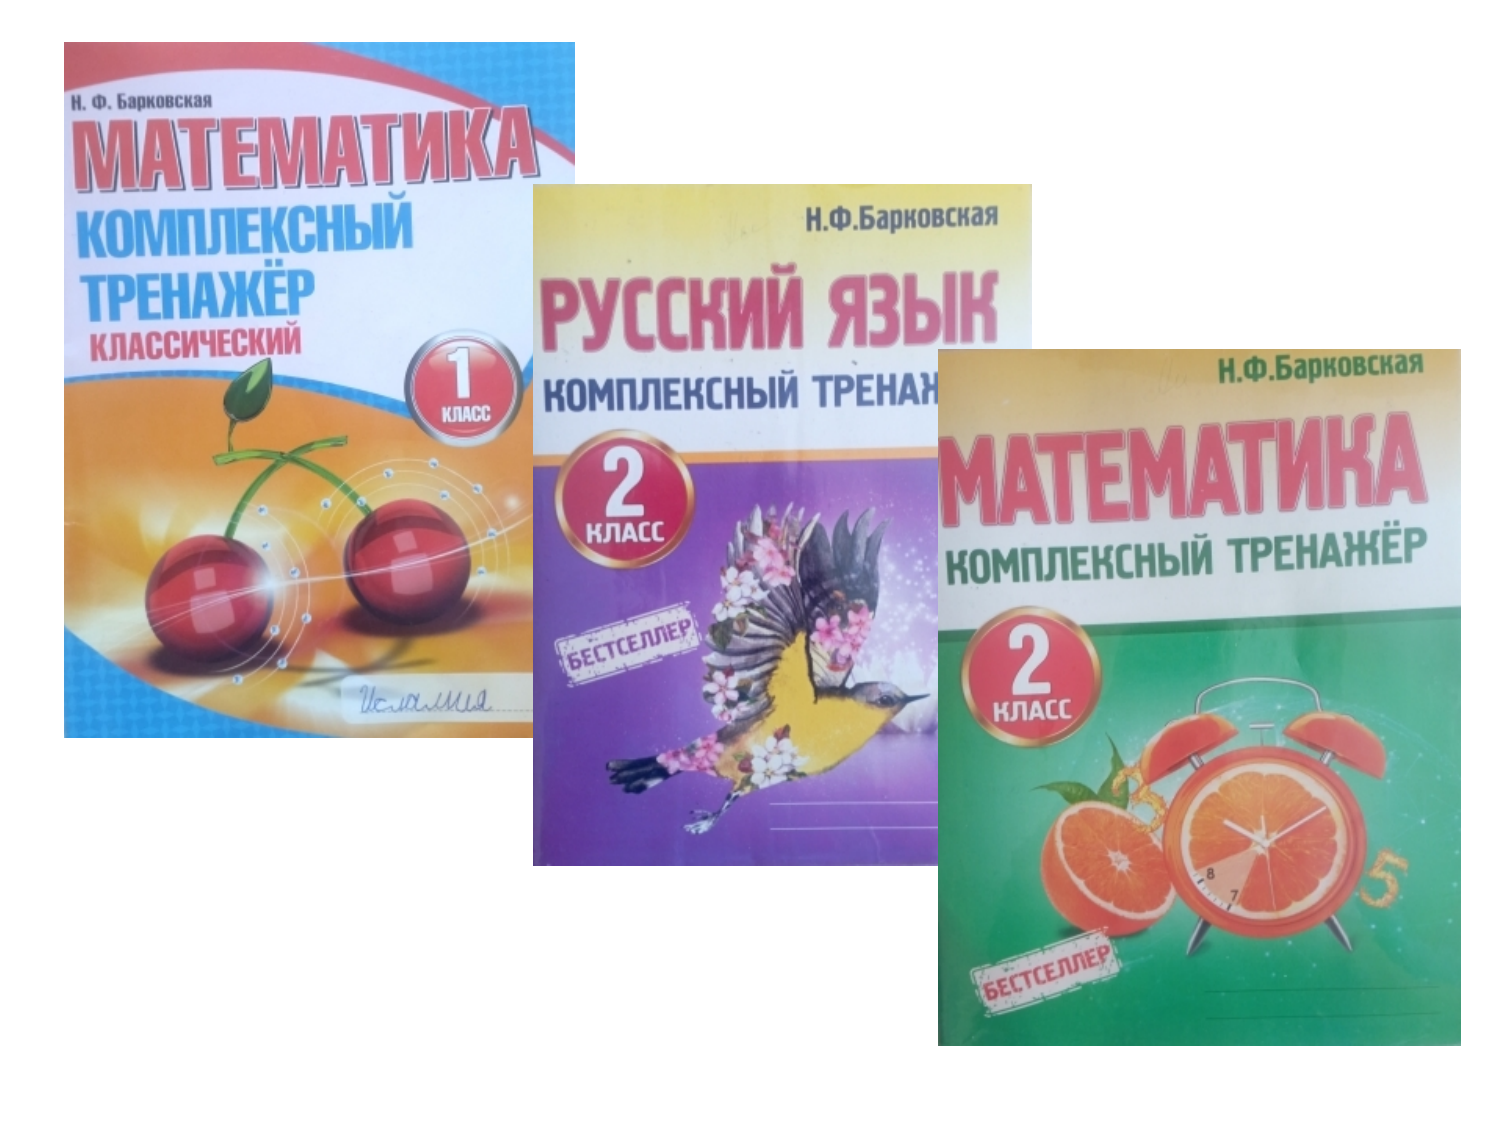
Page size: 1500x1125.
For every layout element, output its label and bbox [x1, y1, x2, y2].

picture [64, 42, 1462, 1046]
